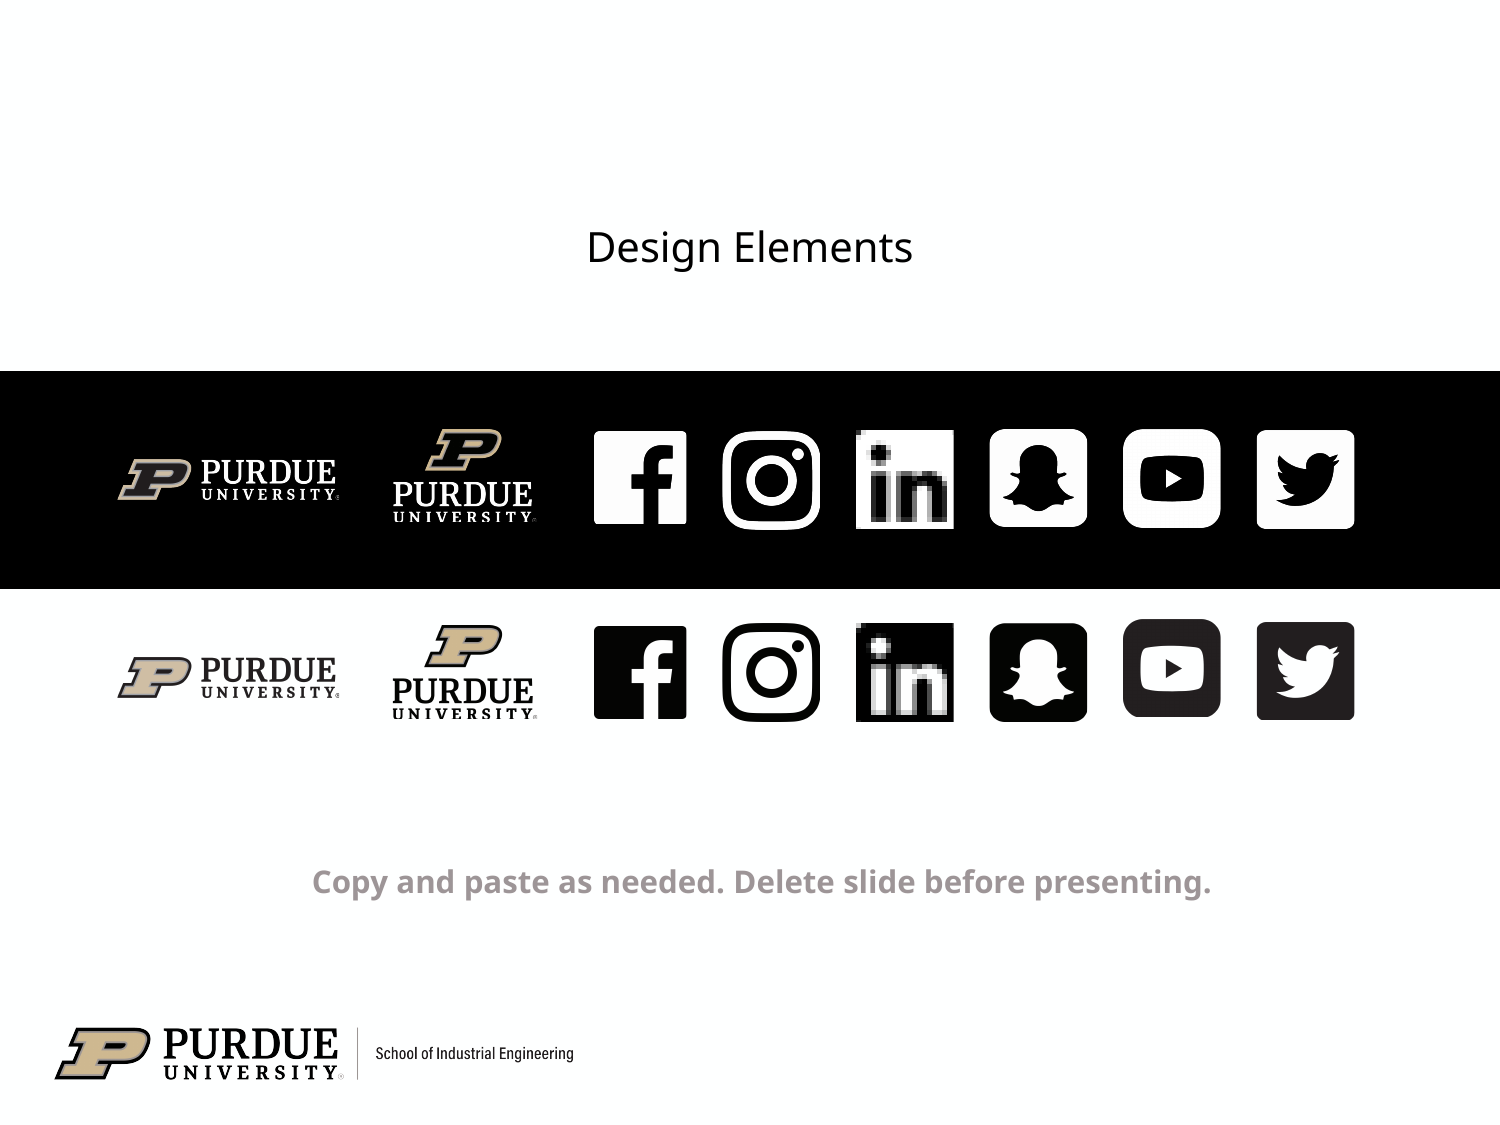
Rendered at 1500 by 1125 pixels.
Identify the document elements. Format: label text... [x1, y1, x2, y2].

text_box Copy and paste as needed. Delete slide before presenting. [69, 860, 1456, 916]
picture [1256, 430, 1355, 529]
picture [594, 626, 687, 719]
picture [117, 459, 340, 500]
picture [1123, 429, 1221, 528]
picture [1256, 622, 1355, 720]
picture [722, 623, 820, 722]
picture [393, 429, 537, 522]
text_box [0, 371, 1500, 589]
picture [855, 623, 954, 722]
picture [989, 623, 1088, 722]
picture [594, 431, 687, 525]
picture [392, 625, 538, 719]
picture [54, 1025, 593, 1083]
picture [117, 657, 340, 698]
list Design Elements [56, 218, 1444, 274]
picture [722, 431, 820, 530]
picture [989, 429, 1088, 527]
picture [1123, 619, 1221, 717]
picture [855, 430, 954, 529]
